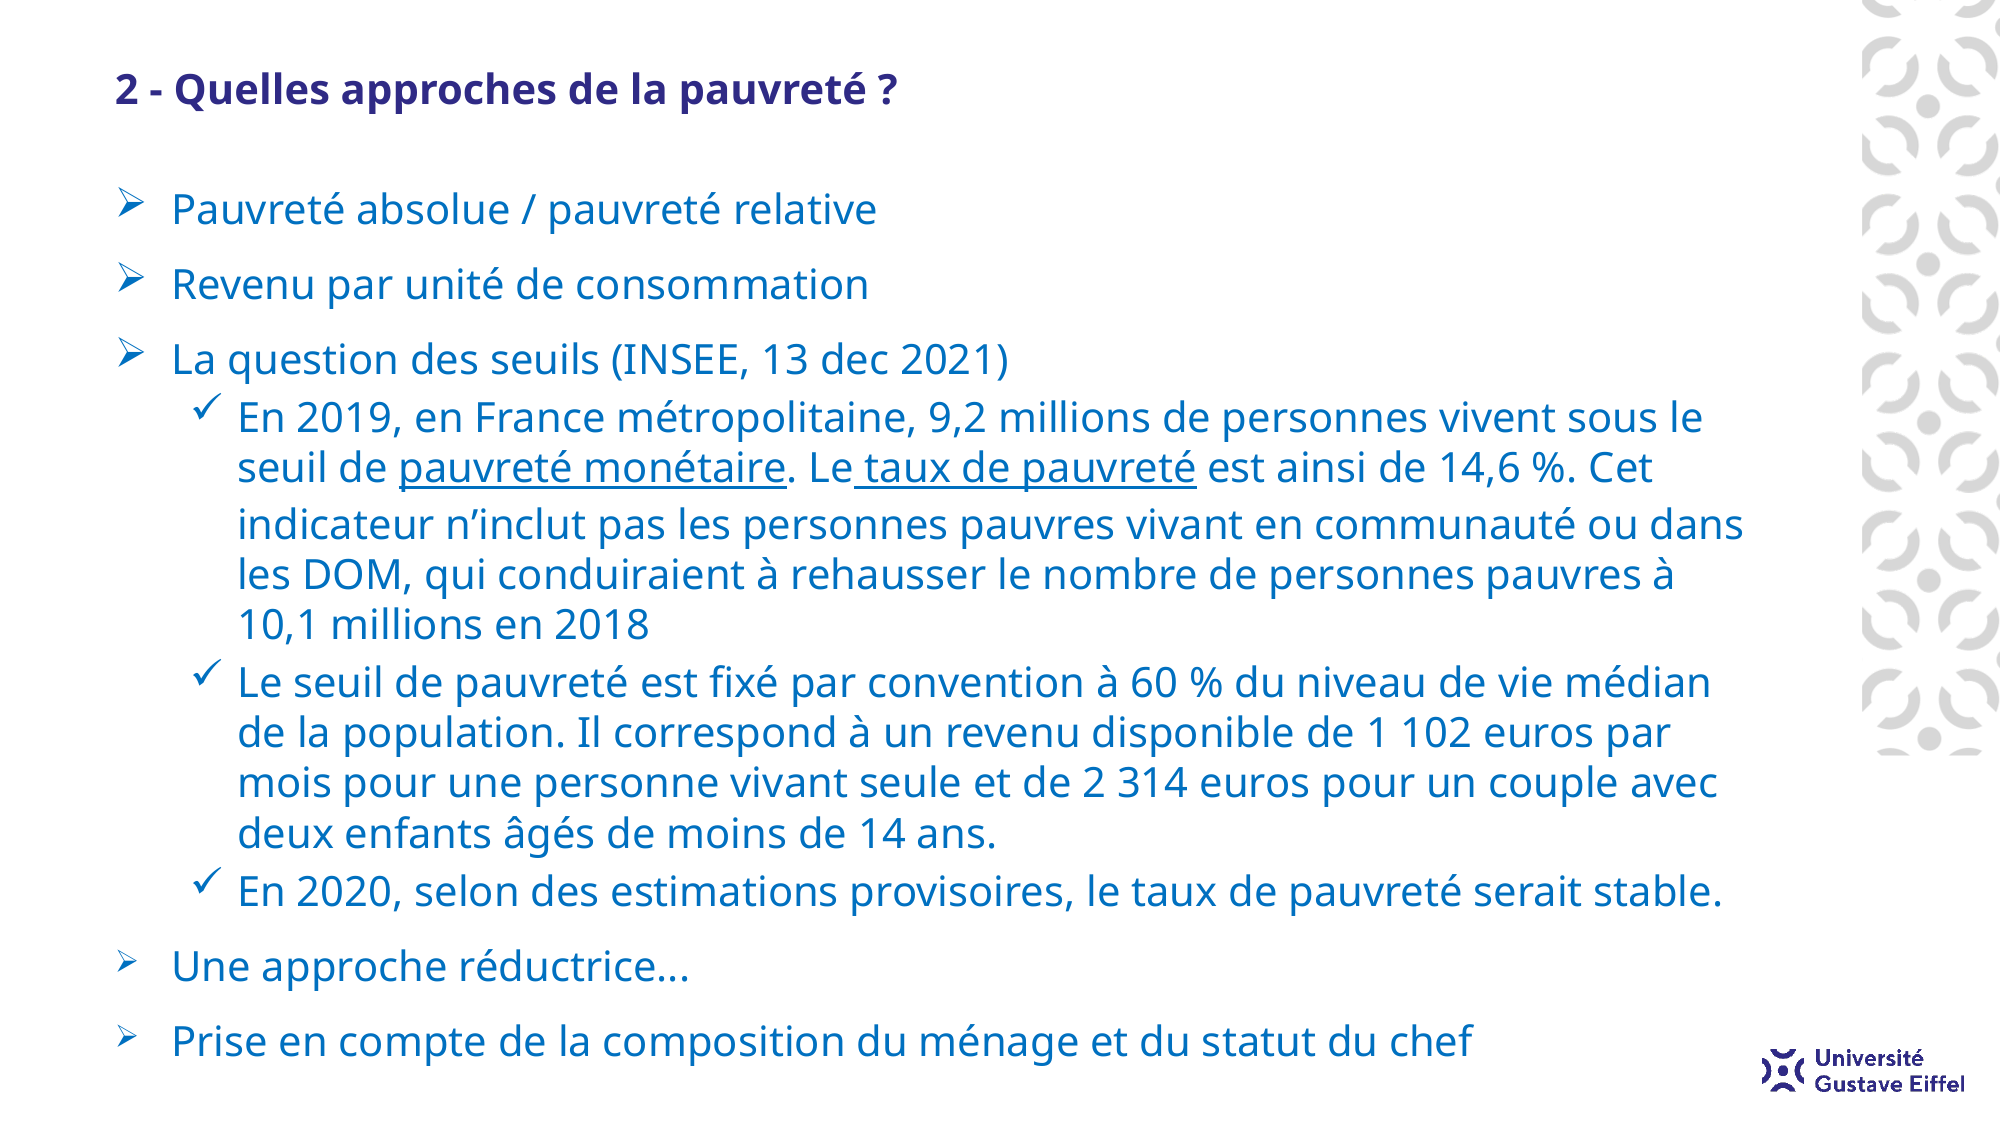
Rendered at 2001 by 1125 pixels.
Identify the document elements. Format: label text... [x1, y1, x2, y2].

text_box Pauvreté absolue / pauvreté relative Revenu par unité de consommation La question des seuils (INSEE, 13 dec 2021) En 2019, en France métropolitaine, 9,2 millions de personnes vivent sous le seuil de pauvreté monétaire. Le taux de pauvreté est ainsi de 14,6 %. Cet indicateur n’inclut pas les personnes pauvres vivant en communauté ou dans les DOM, qui conduiraient à rehausser le nombre de personnes pauvres à 10,1 millions en 2018 Le seuil de pauvreté est fixé par convention à 60 % du niveau de vie médian de la population. Il correspond à un revenu disponible de 1 102 euros par mois pour une personne vivant seule et de 2 314 euros pour un couple avec deux enfants âgés de moins de 14 ans. En 2020, selon des estimations provisoires, le taux de pauvreté serait stable. Une approche réductrice... Prise en compte de la composition du ménage et du statut du chef [99, 174, 1788, 800]
title 2 - Quelles approches de la pauvreté ? [99, 55, 1496, 130]
picture [1862, 0, 2000, 763]
picture [1762, 1049, 1964, 1092]
